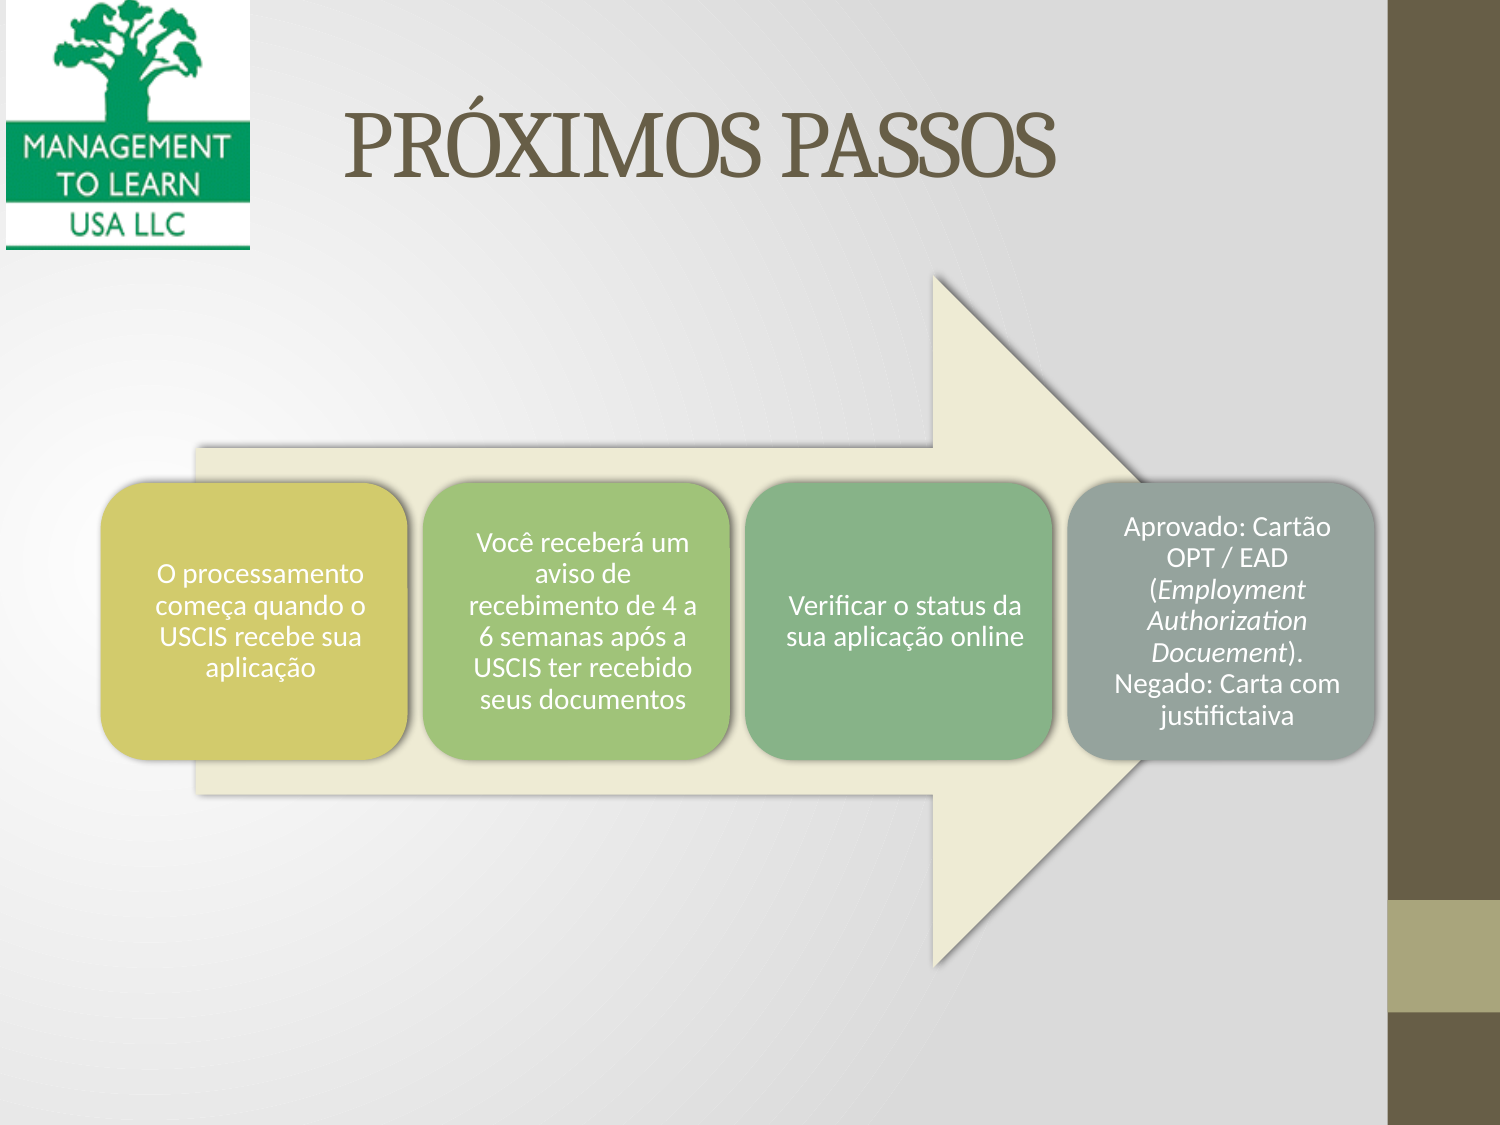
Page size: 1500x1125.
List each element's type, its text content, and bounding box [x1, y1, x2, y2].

picture [5, 0, 251, 251]
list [99, 274, 1376, 969]
title PRÓXIMOS PASSOS [261, 45, 1325, 233]
